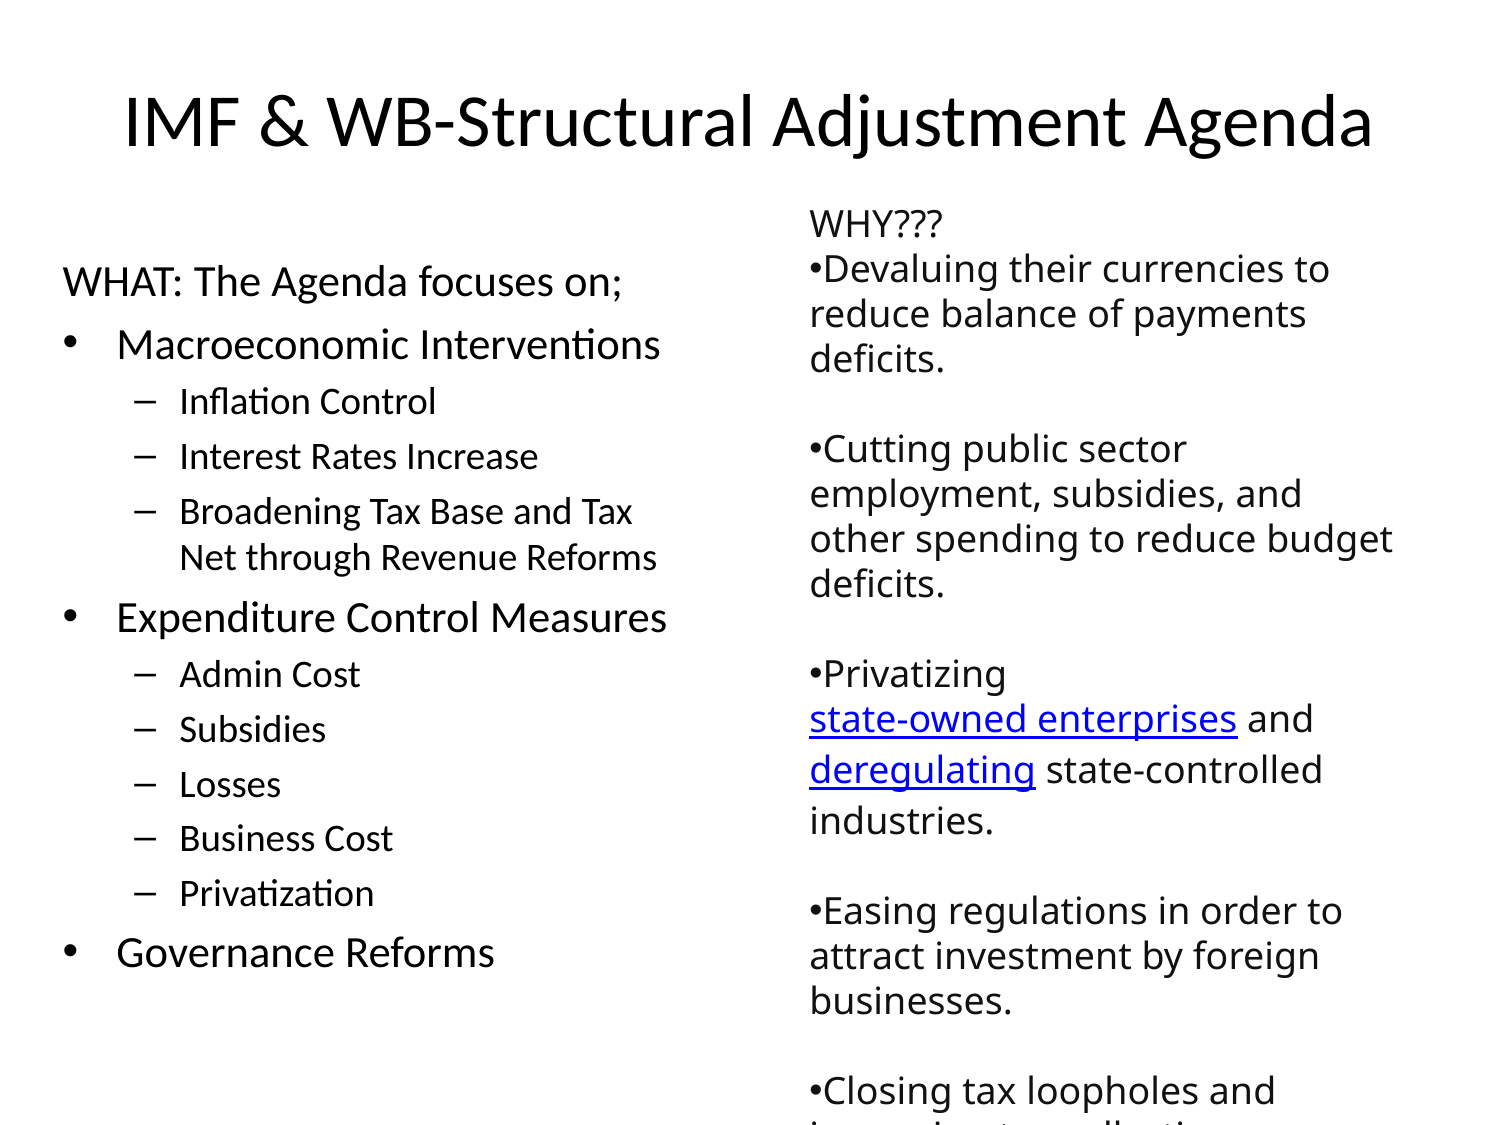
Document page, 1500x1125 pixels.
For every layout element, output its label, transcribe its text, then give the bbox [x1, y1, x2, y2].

list WHAT: The Agenda focuses on; Macroeconomic Interventions Inflation Control Interest Rates Increase Broadening Tax Base and Tax Net through Revenue Reforms Expenditure Control Measures Admin Cost Subsidies Losses Business Cost Privatization Governance Reforms [47, 244, 698, 1095]
text_box WHY??? Devaluing their currencies to reduce balance of payments deficits. Cutting public sector employment, subsidies, and other spending to reduce budget deficits. Privatizing state-owned enterprises and deregulating state-controlled industries. Easing regulations in order to attract investment by foreign businesses. Closing tax loopholes and improving tax collection domestically. [794, 192, 1420, 1125]
title IMF & WB-Structural Adjustment Agenda [75, 45, 1425, 188]
